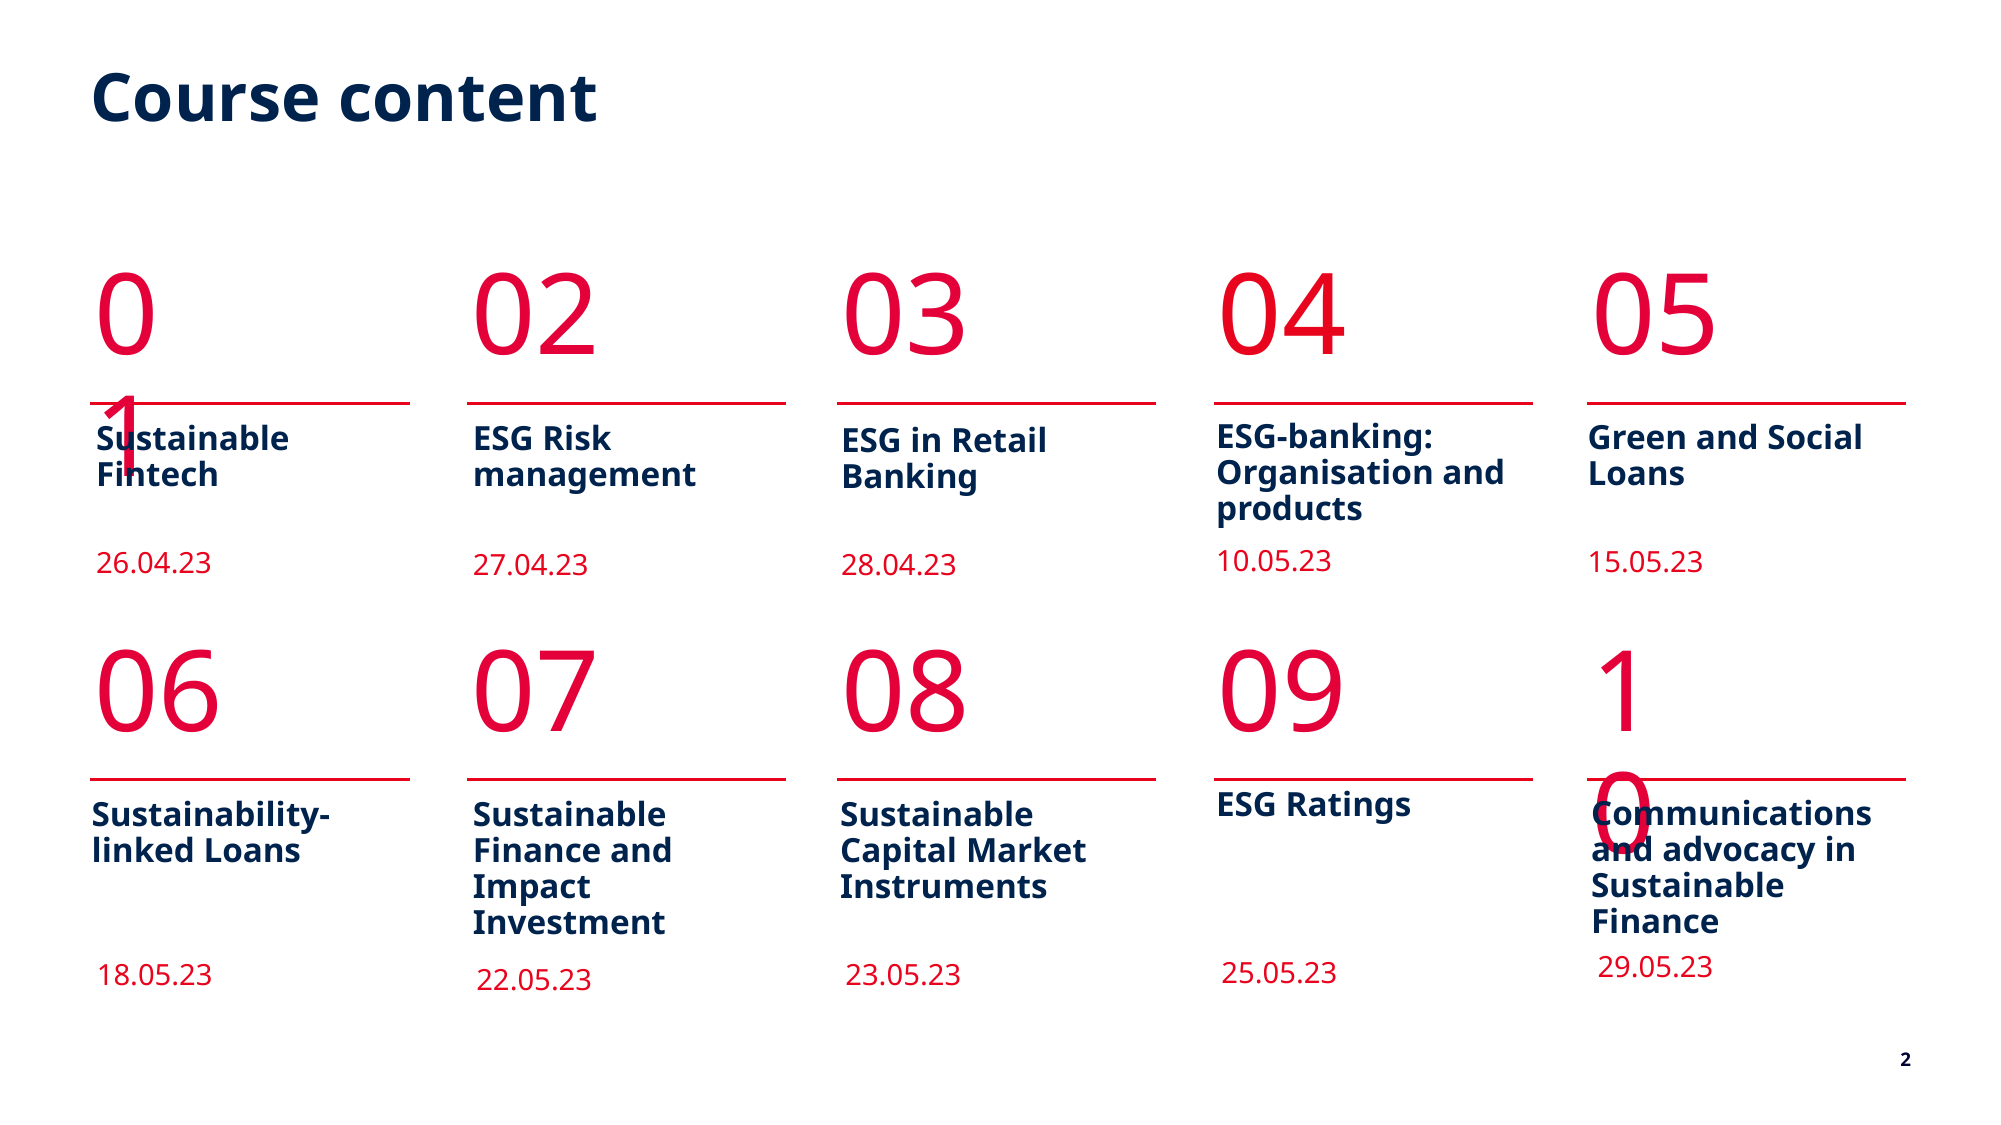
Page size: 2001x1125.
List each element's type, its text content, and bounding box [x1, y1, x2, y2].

slide_number 2 [1862, 1038, 1912, 1083]
text_box 10.05.23 [1215, 540, 1530, 578]
text_box 25.05.23 [1220, 952, 1535, 991]
text_box 28.04.23 [839, 544, 1155, 582]
list 04 [1216, 257, 1384, 366]
text_box Sustainable Capital Market Instruments [838, 744, 1152, 906]
text_box Green and Social Loans [1586, 367, 1900, 493]
text_box ESG-banking: Organisation and products [1214, 366, 1528, 528]
list ESG Risk management [471, 368, 785, 495]
list 07 [470, 634, 627, 781]
list 08 [839, 634, 1014, 744]
text_box Sustainability-linked Loans [90, 745, 404, 871]
list Sustainable Fintech [94, 368, 408, 495]
list Sustainable Finance and Impact Investment [471, 745, 787, 945]
list 05 [1589, 257, 1736, 367]
text_box 15.05.23 [1586, 541, 1902, 580]
text_box Communications and advocacy in Sustainable Finance [1589, 743, 1905, 941]
list 06 [93, 634, 250, 745]
title Course content [90, 70, 791, 136]
text_box 18.05.23 [95, 954, 411, 993]
text_box ESG in Retail Banking [839, 370, 1153, 496]
list 22.05.23 [474, 959, 790, 997]
list 09 [1216, 634, 1363, 743]
text_box 29.05.23 [1596, 946, 1912, 984]
list 02 [470, 257, 613, 405]
list 03 [839, 257, 1014, 370]
list 10 [1589, 634, 1708, 743]
list 01 [93, 257, 211, 405]
text_box 23.05.23 [844, 954, 1159, 992]
list 26.04.23 [94, 542, 410, 581]
list 27.04.23 [471, 544, 787, 583]
text_box ESG Ratings [1214, 743, 1528, 815]
